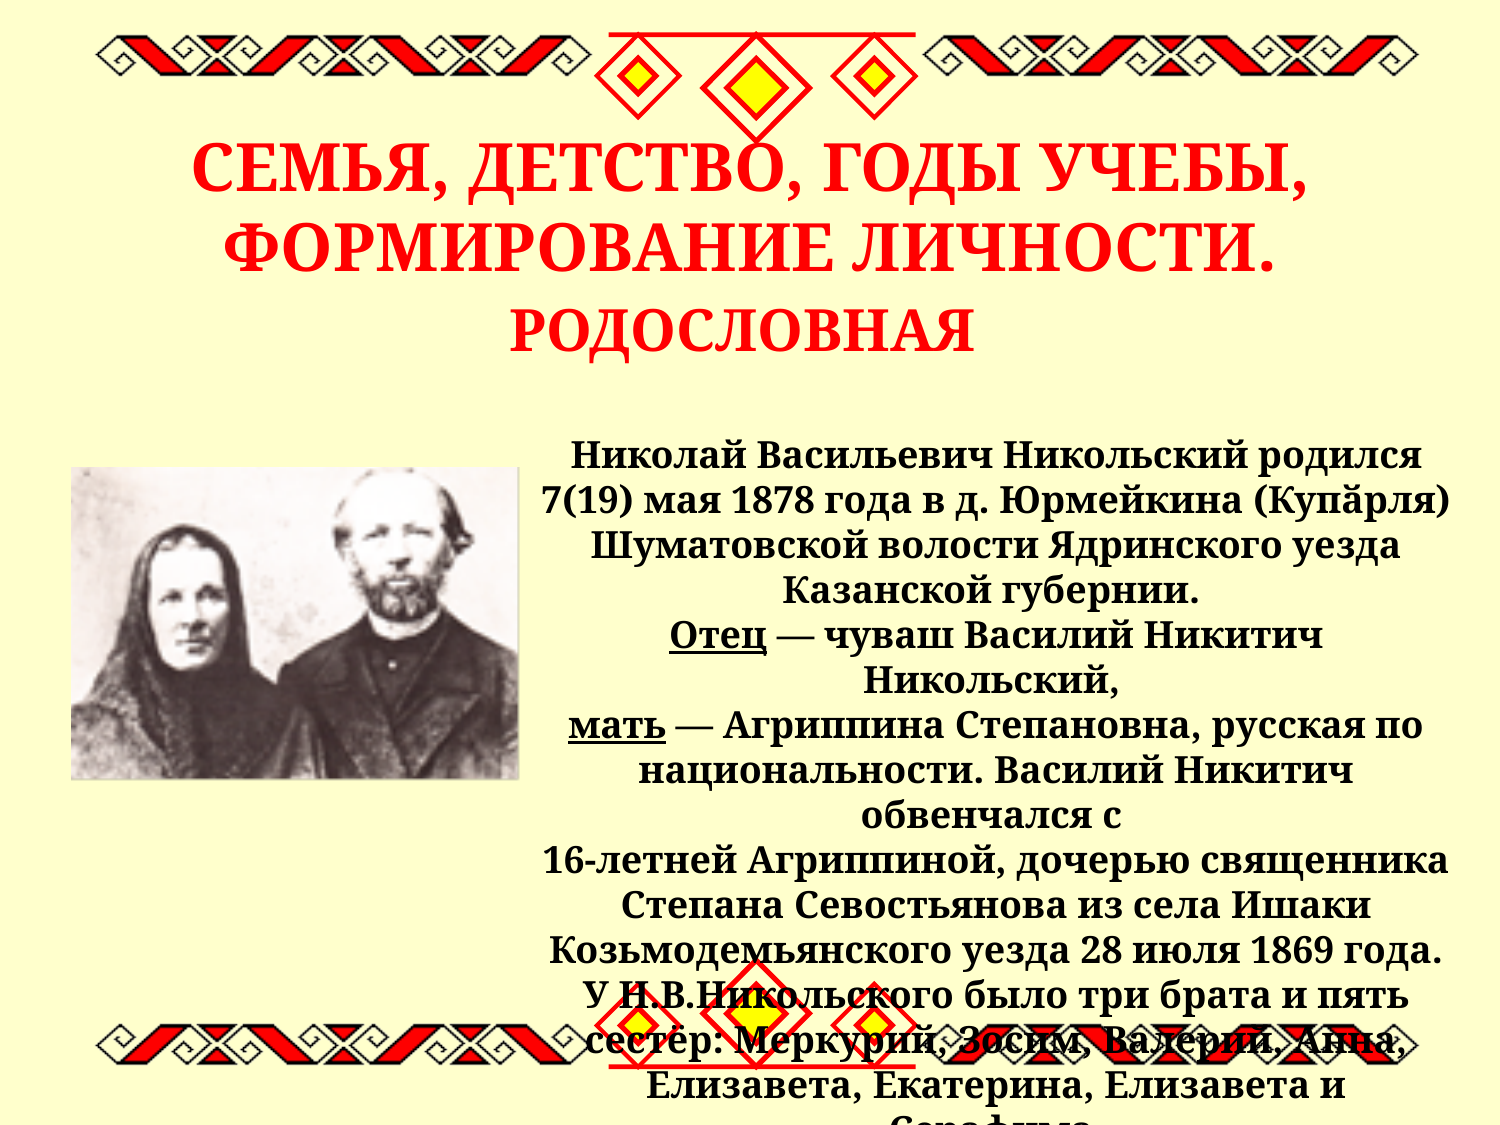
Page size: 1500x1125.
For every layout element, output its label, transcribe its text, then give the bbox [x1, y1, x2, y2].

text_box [88, 34, 1432, 1068]
picture [71, 467, 524, 784]
text_box Николай Васильевич Никольский родился 7(19) мая 1878 года в д. Юрмейкина (Купӑрля) Шуматовской волости Ядринского уезда Казанской губернии. Отец — чуваш Василий Никитич Никольский, мать — Агриппина Степановна, русская по национальности. Василий Никитич обвенчался с 16-летней Агриппиной, дочерью священника Степана Севостьянова из села Ишаки Козьмодемьянского уезда 28 июля 1869 года. У Н.В.Никольского было три брата и пять сестёр: Меркурий, Зосим, Валерий, Анна, Елизавета, Екатерина, Елизавета и Серафима. [525, 423, 1468, 1125]
